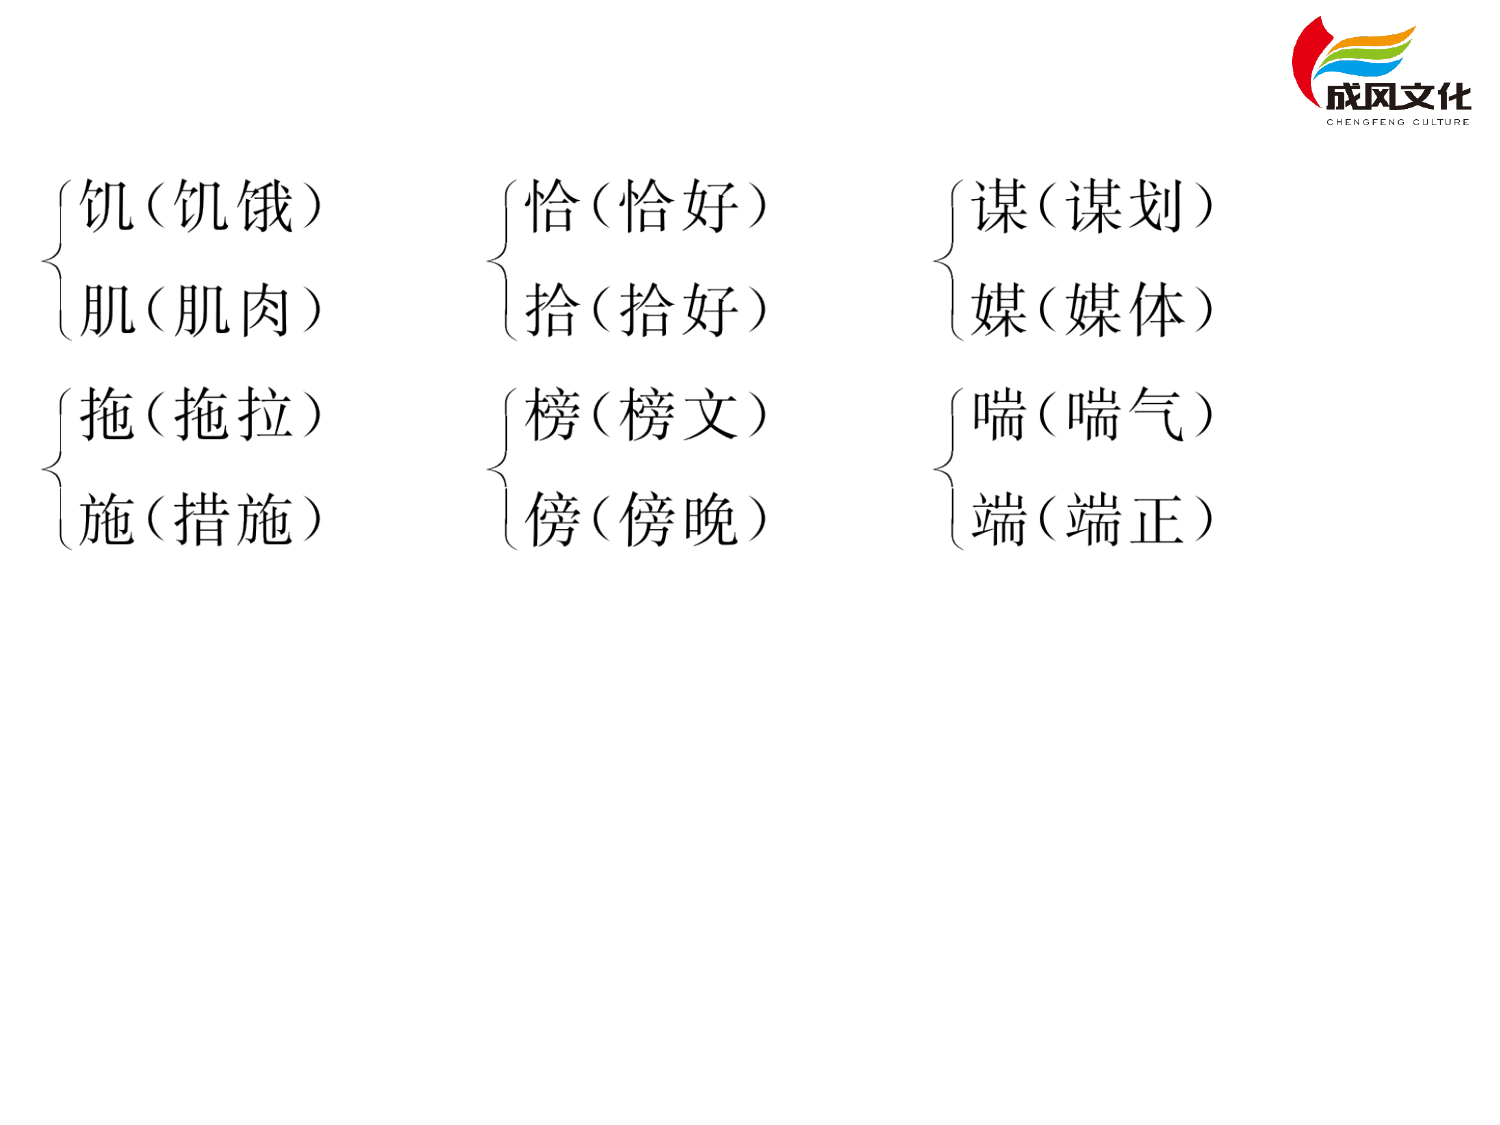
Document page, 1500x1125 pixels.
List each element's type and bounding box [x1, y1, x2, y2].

picture [35, 148, 1453, 581]
picture [1281, 0, 1489, 136]
